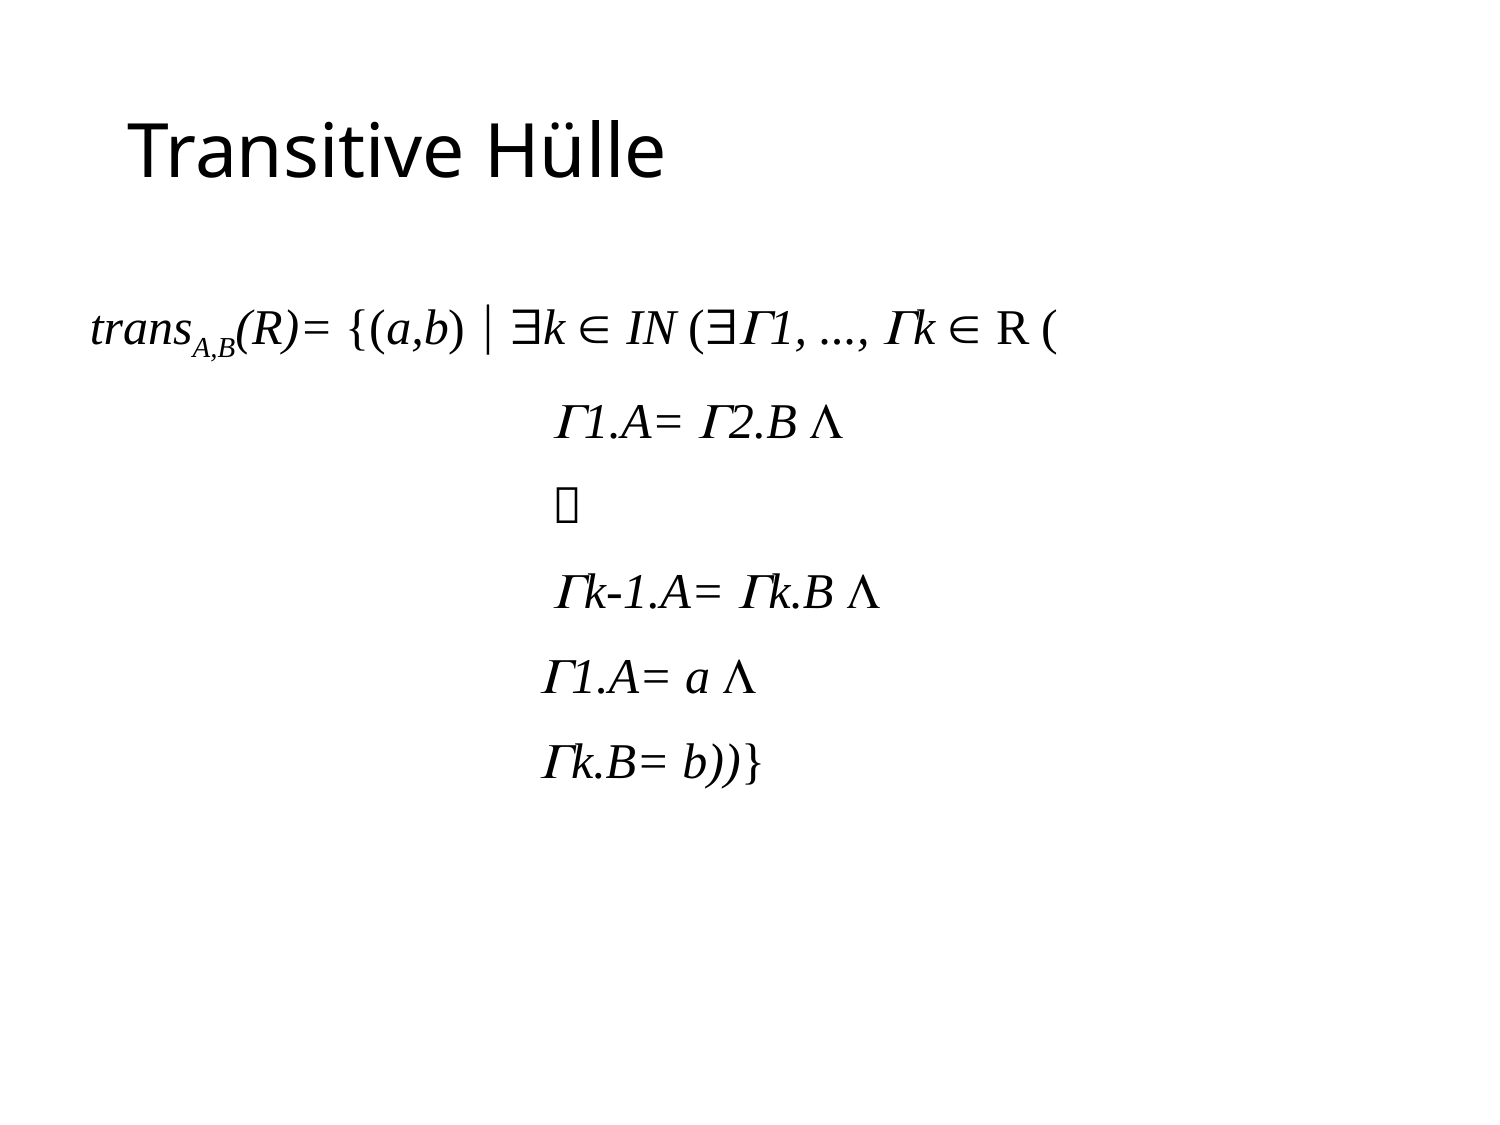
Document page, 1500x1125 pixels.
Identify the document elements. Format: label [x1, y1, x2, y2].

text_box [74, 287, 1438, 796]
title [112, 12, 1388, 200]
